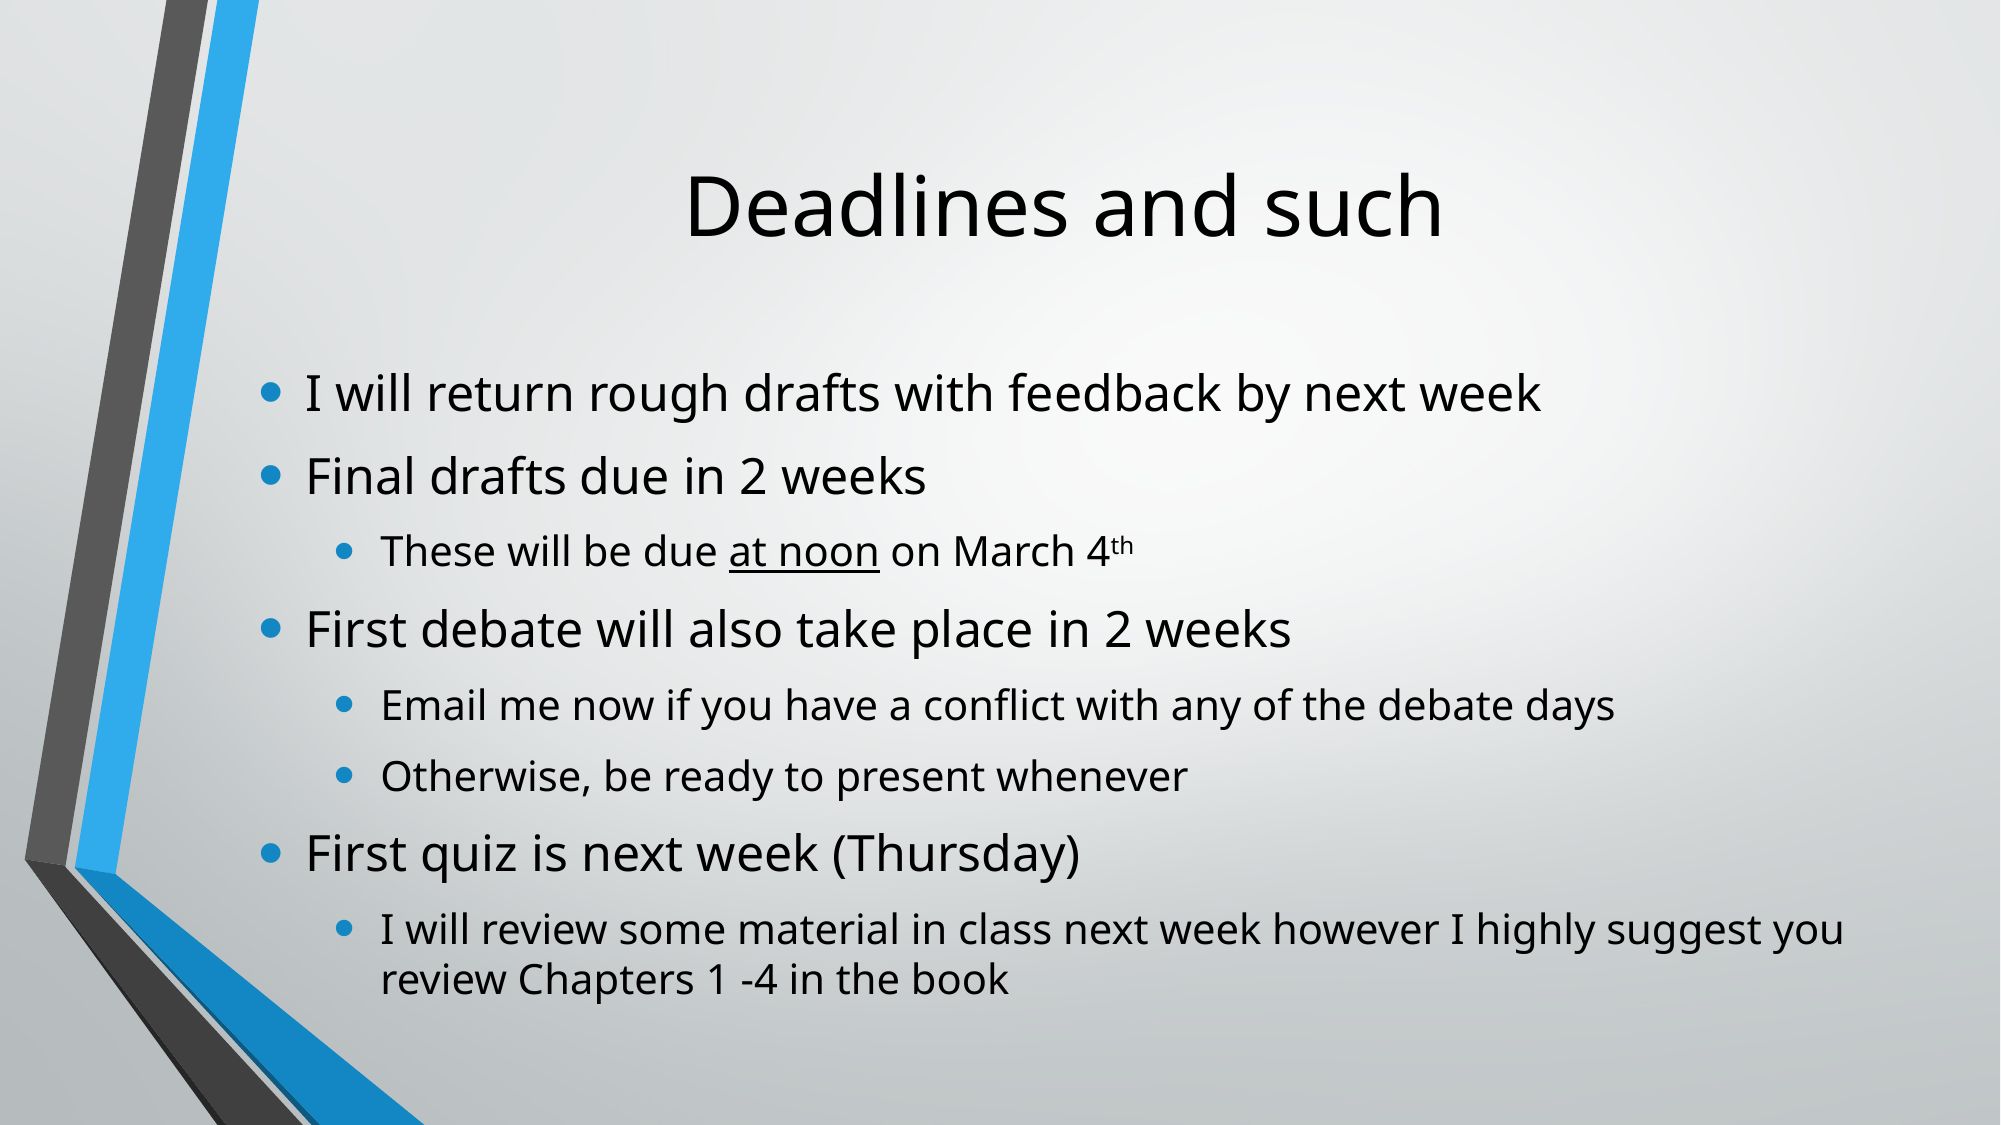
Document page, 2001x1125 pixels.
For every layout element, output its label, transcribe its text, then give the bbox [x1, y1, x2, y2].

title Deadlines and such [243, 112, 1887, 295]
list I will return rough drafts with feedback by next week Final drafts due in 2 weeks These will be due at noon on March 4th First debate will also take place in 2 weeks Email me now if you have a conflict with any of the debate days Otherwise, be ready to present whenever First quiz is next week (Thursday) I will review some material in class next week however I highly suggest you review Chapters 1 -4 in the book [243, 327, 1887, 1037]
